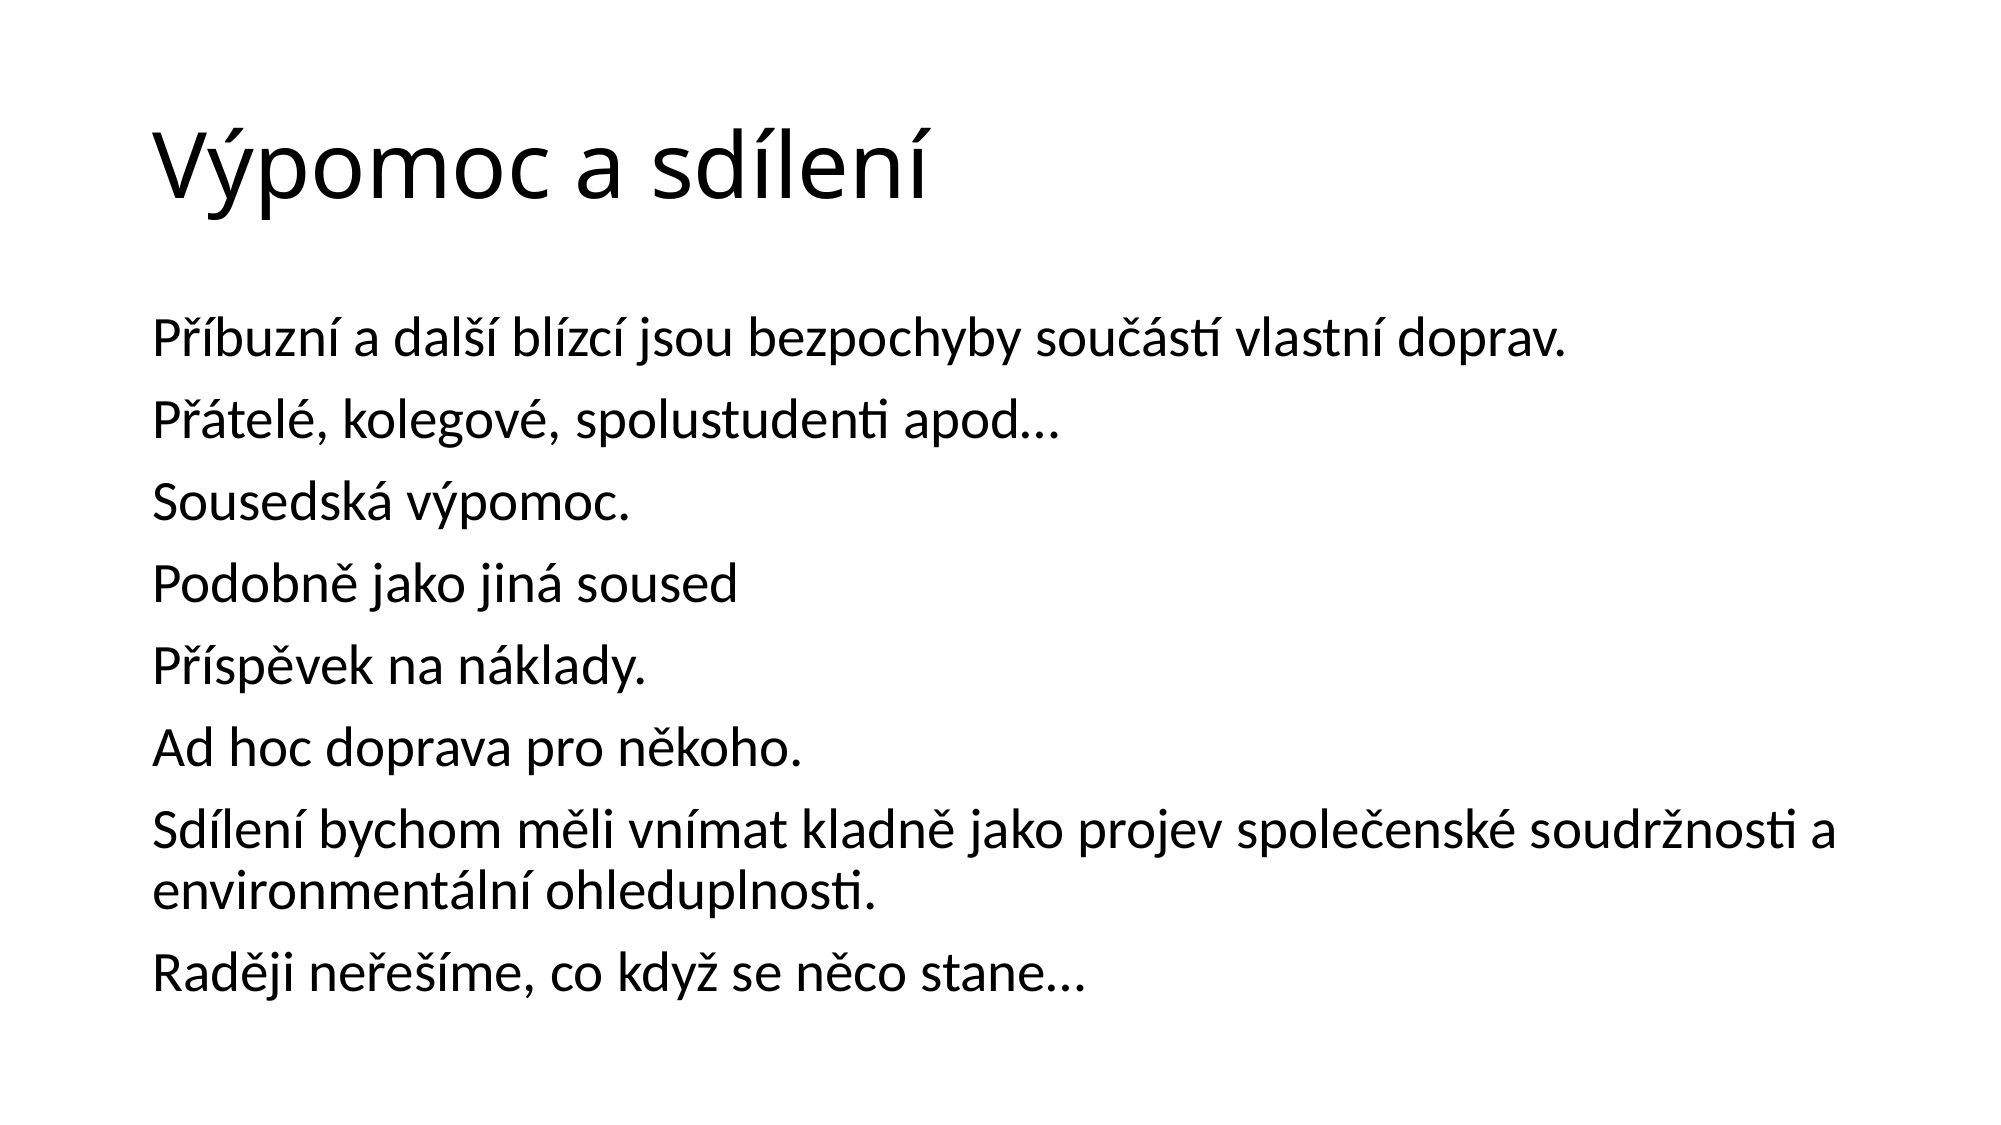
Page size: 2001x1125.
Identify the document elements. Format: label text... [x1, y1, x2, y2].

title Výpomoc a sdílení [137, 59, 1863, 278]
list Příbuzní a další blízcí jsou bezpochyby součástí vlastní doprav. Přátelé, kolegové, spolustudenti apod… Sousedská výpomoc. Podobně jako jiná soused Příspěvek na náklady. Ad hoc doprava pro někoho. Sdílení bychom měli vnímat kladně jako projev společenské soudržnosti a environmentální ohleduplnosti. Raději neřešíme, co když se něco stane… [137, 299, 1863, 1014]
